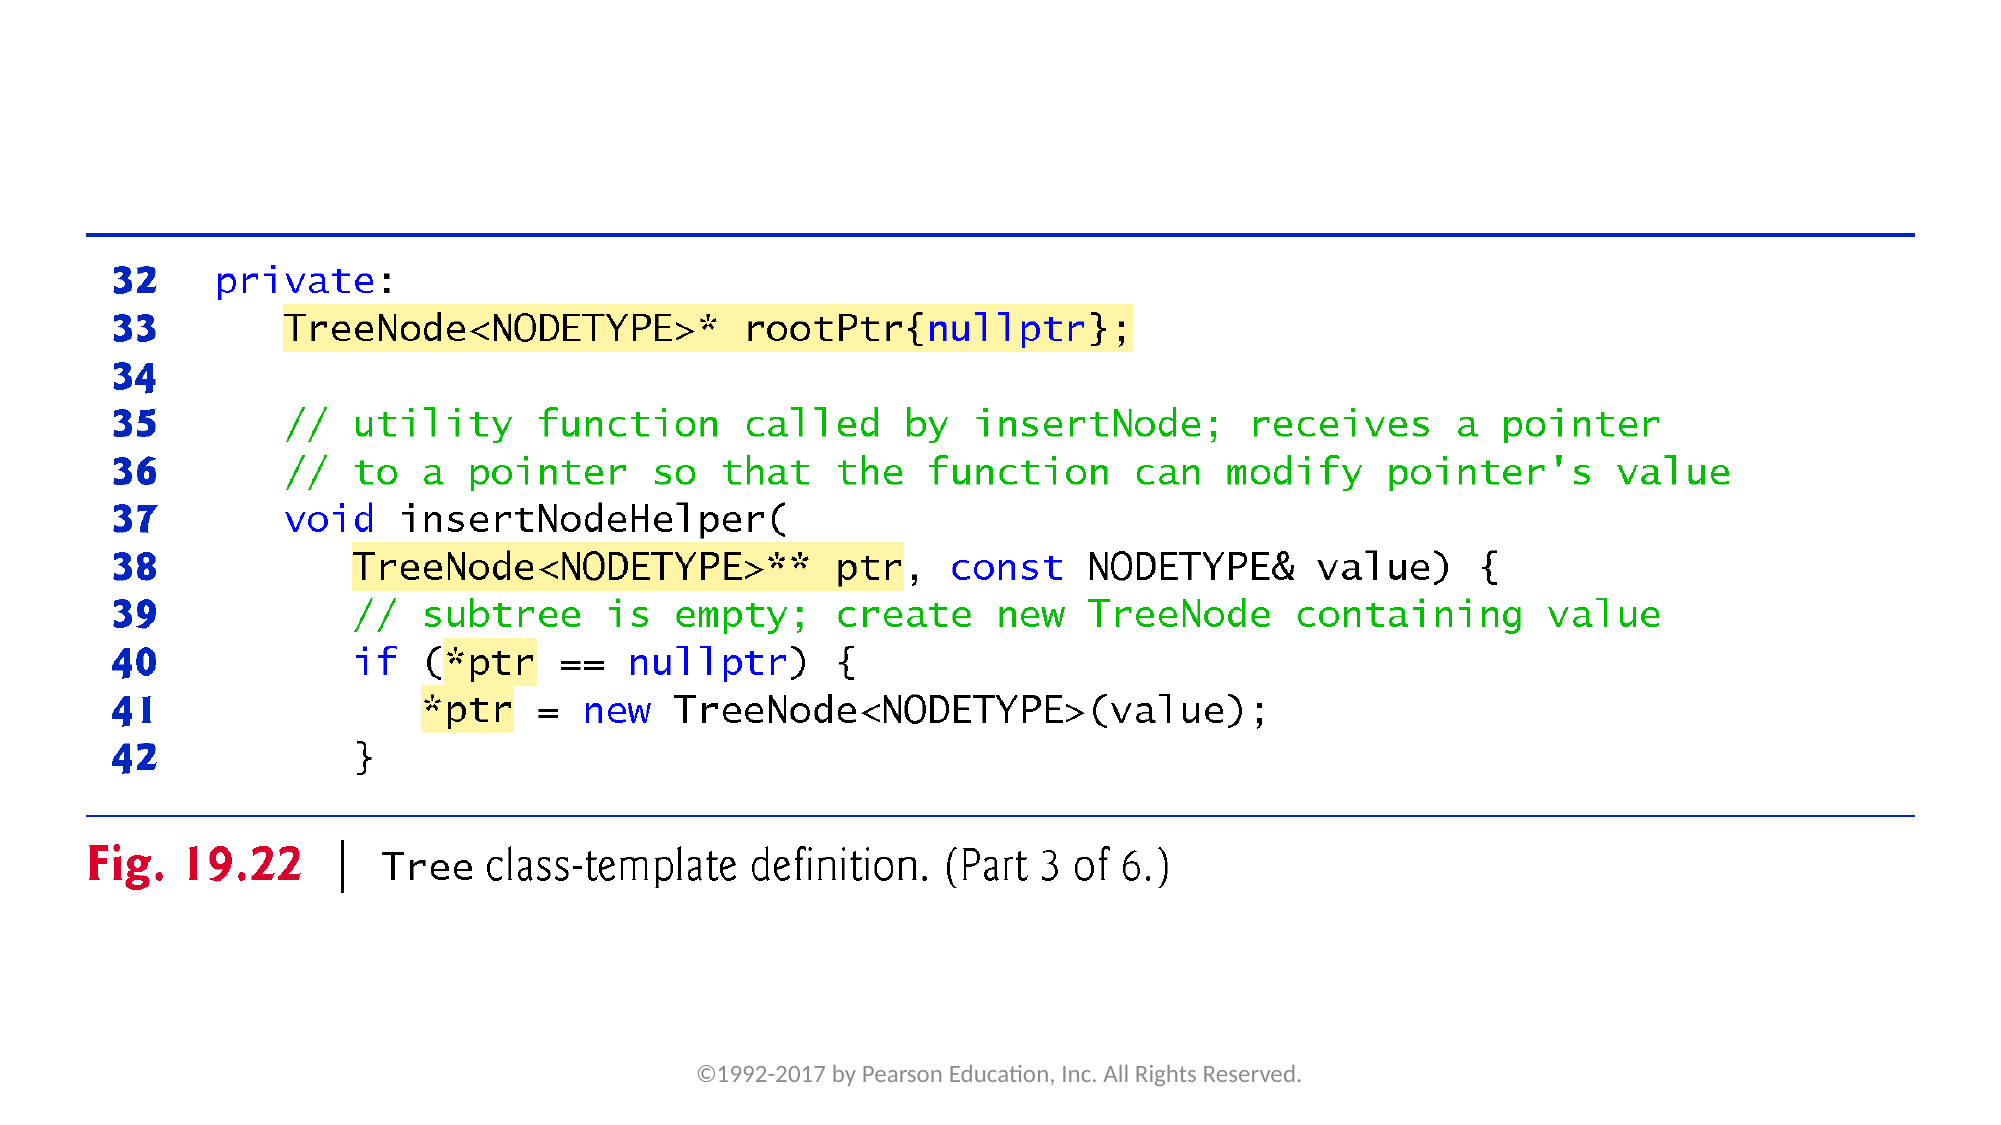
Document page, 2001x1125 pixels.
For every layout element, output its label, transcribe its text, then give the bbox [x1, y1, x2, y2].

footer ©1992-2017 by Pearson Education, Inc. All Rights Reserved. [662, 1042, 1338, 1103]
picture [0, 147, 2000, 978]
